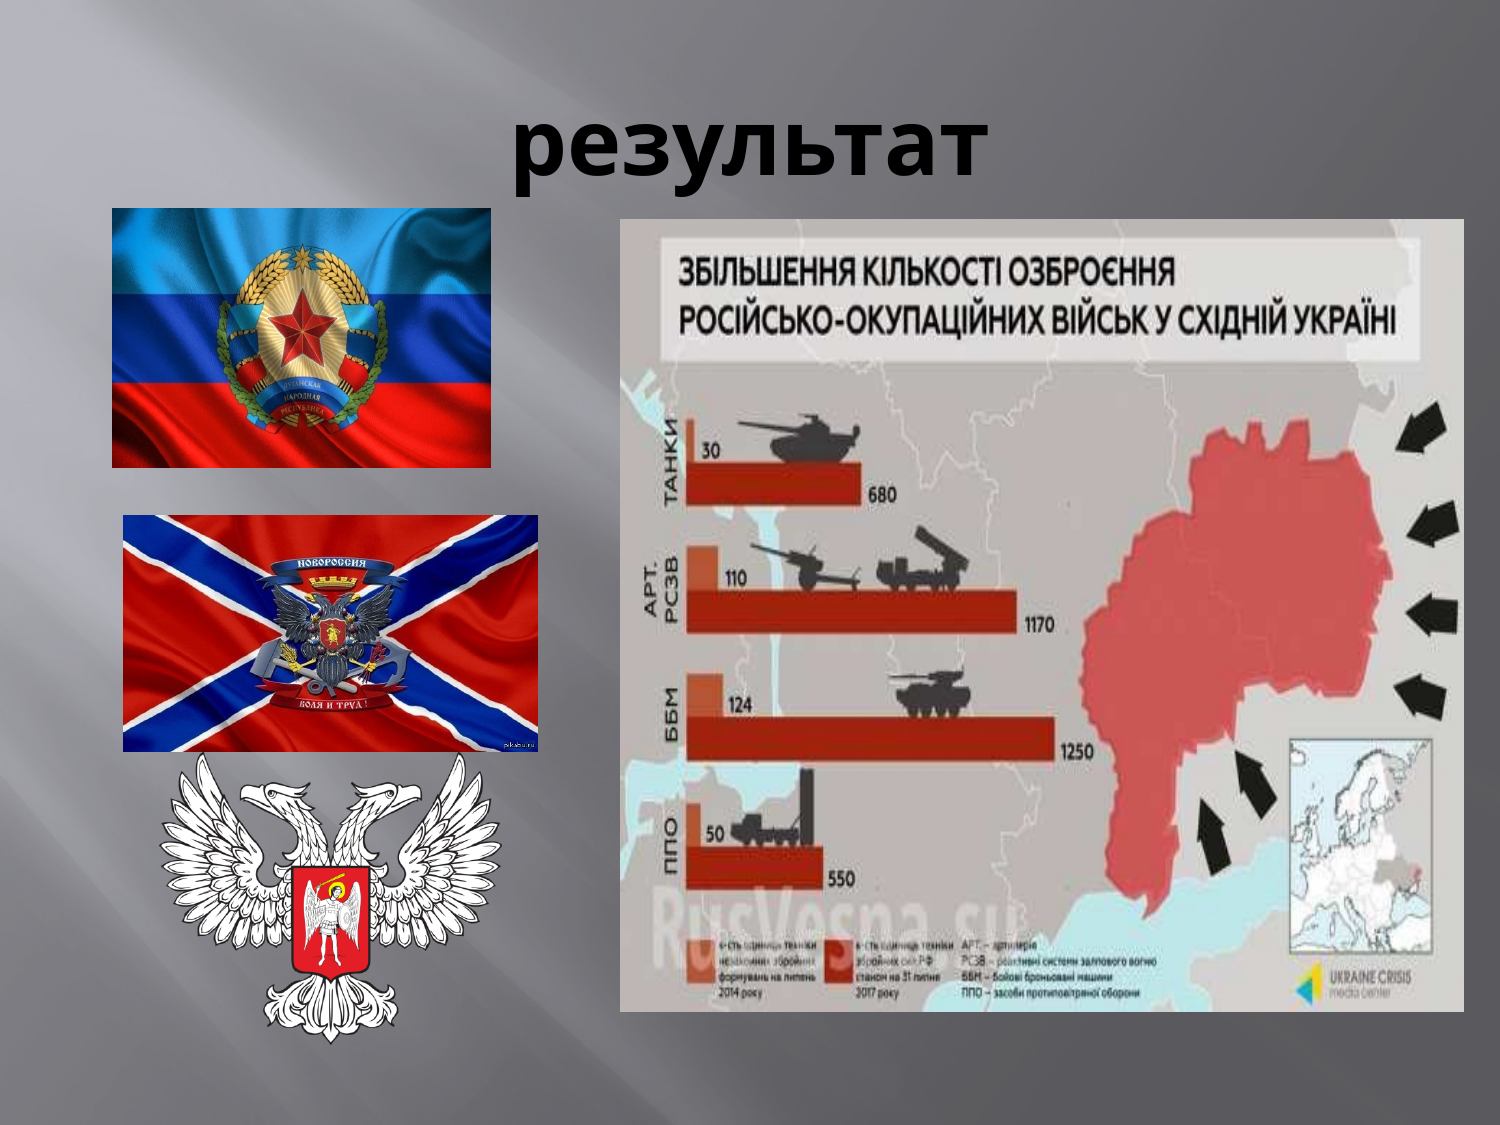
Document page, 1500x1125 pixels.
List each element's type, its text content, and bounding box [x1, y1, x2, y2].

title результат [75, 45, 1425, 233]
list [111, 207, 491, 469]
picture [123, 514, 538, 1045]
picture [619, 219, 1464, 1012]
